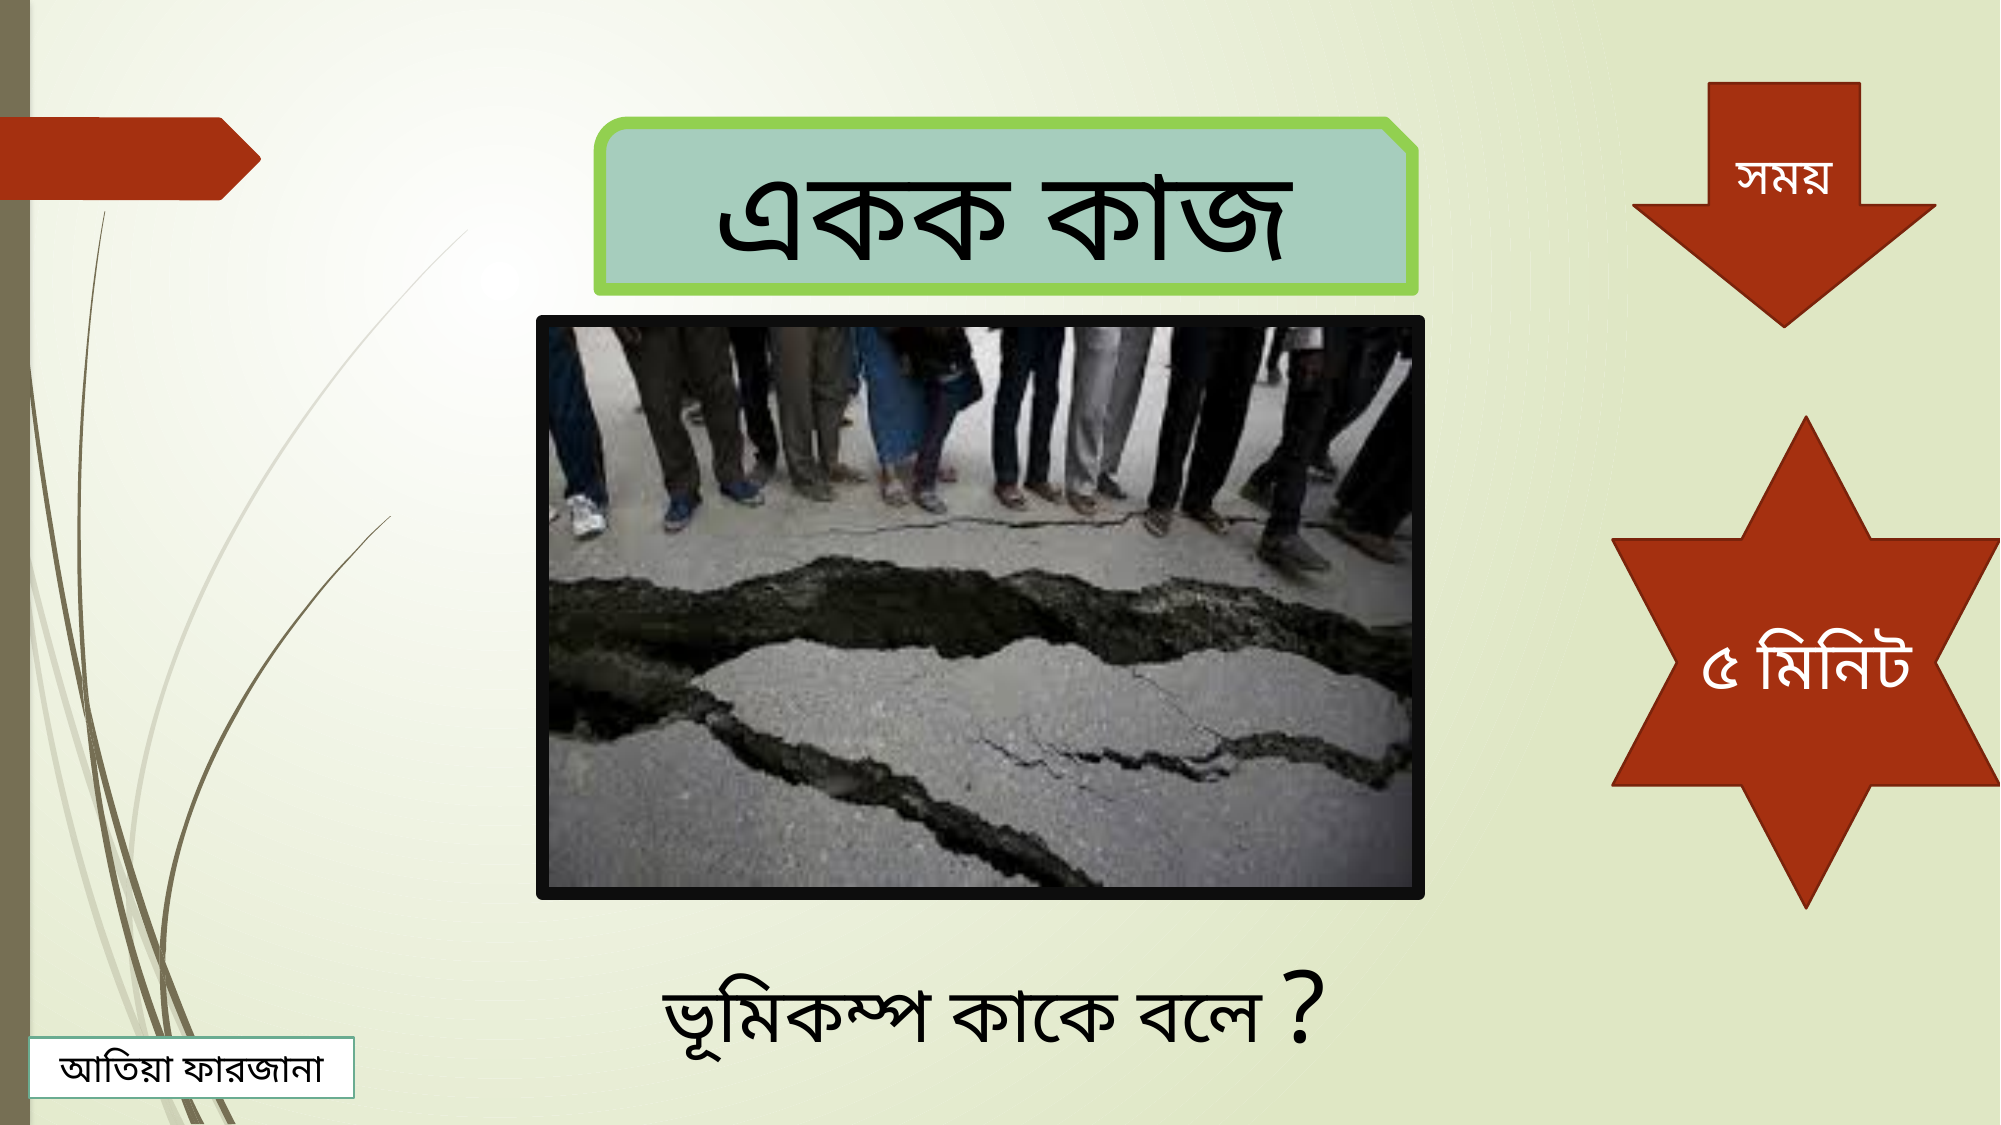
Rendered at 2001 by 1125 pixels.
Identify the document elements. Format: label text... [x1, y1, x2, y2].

text_box সময় [1632, 81, 1937, 329]
picture [548, 326, 1413, 888]
text_box ভূমিকম্প কাকে বলে ? [402, 935, 1588, 1071]
text_box ৫ মিনিট [1611, 415, 2000, 910]
text_box একক কাজ [598, 121, 1414, 291]
